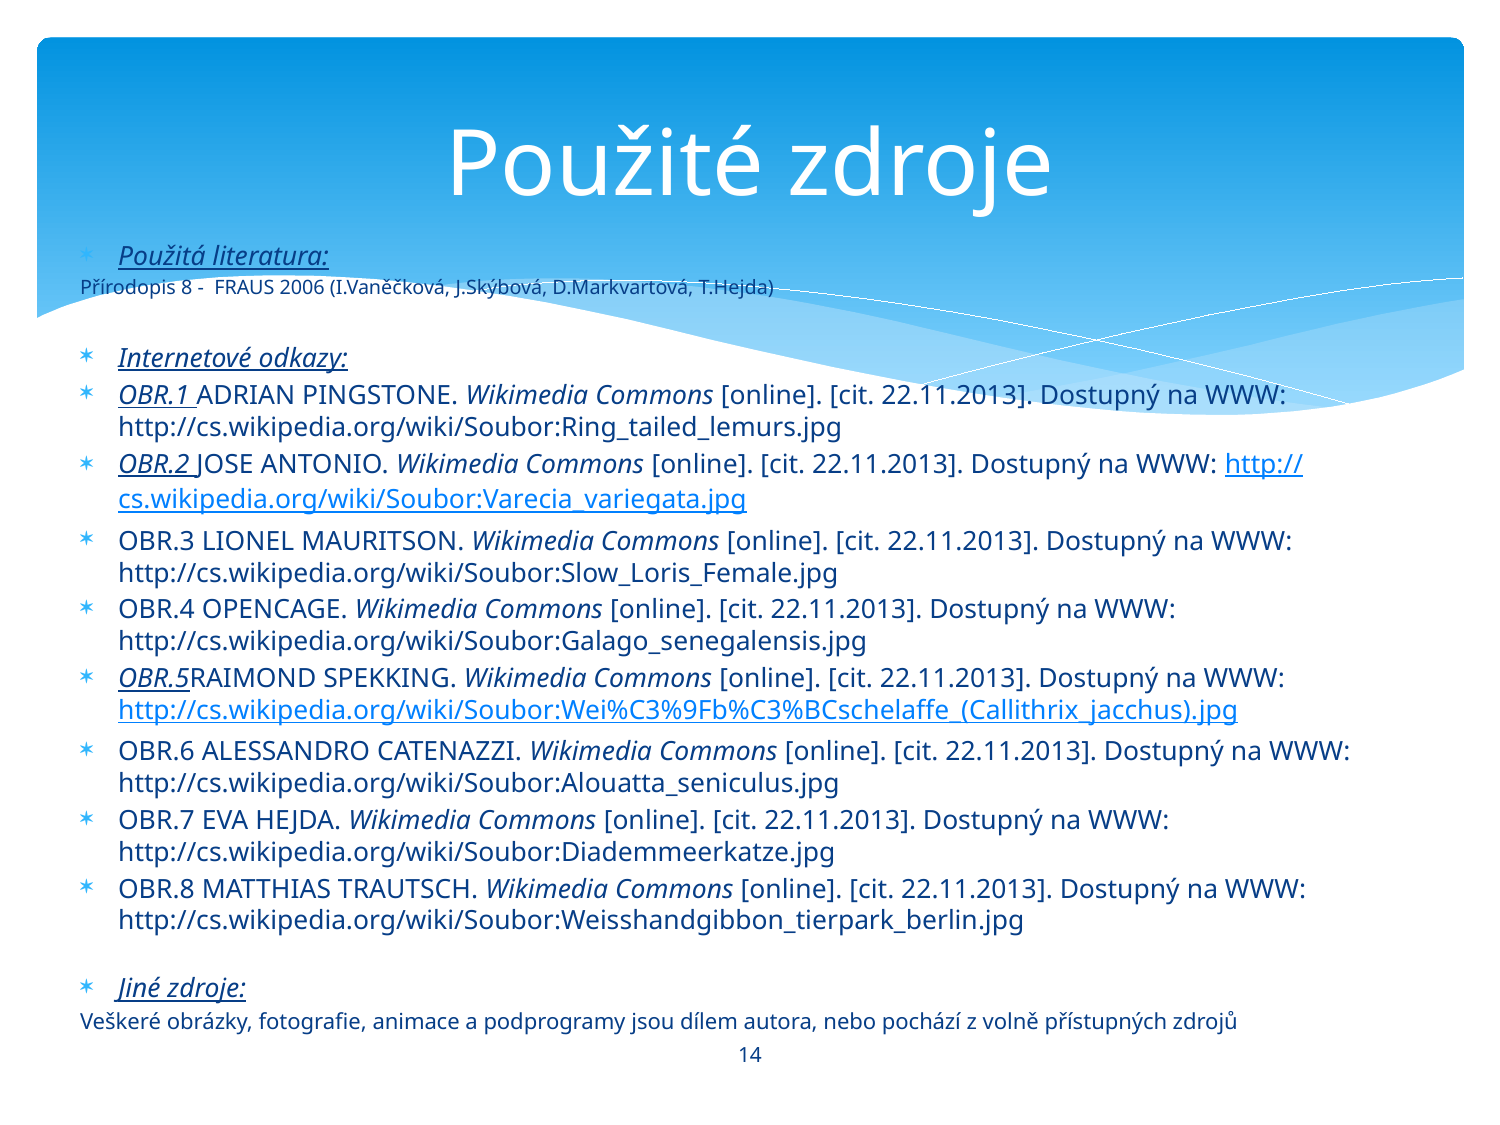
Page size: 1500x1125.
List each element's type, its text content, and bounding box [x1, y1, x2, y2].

title Použité zdroje [75, 55, 1425, 261]
list Použitá literatura: Přírodopis 8 - FRAUS 2006 (I.Vaněčková, J.Skýbová, D.Markvartová, T.Hejda) Internetové odkazy: OBR.1 ADRIAN PINGSTONE. Wikimedia Commons [online]. [cit. 22.11.2013]. Dostupný na WWW: http://cs.wikipedia.org/wiki/Soubor:Ring_tailed_lemurs.jpg OBR.2 JOSE ANTONIO. Wikimedia Commons [online]. [cit. 22.11.2013]. Dostupný na WWW: http://cs.wikipedia.org/wiki/Soubor:Varecia_variegata.jpg OBR.3 LIONEL MAURITSON. Wikimedia Commons [online]. [cit. 22.11.2013]. Dostupný na WWW: http://cs.wikipedia.org/wiki/Soubor:Slow_Loris_Female.jpg OBR.4 OPENCAGE. Wikimedia Commons [online]. [cit. 22.11.2013]. Dostupný na WWW: http://cs.wikipedia.org/wiki/Soubor:Galago_senegalensis.jpg OBR.5RAIMOND SPEKKING. Wikimedia Commons [online]. [cit. 22.11.2013]. Dostupný na WWW: http://cs.wikipedia.org/wiki/Soubor:Wei%C3%9Fb%C3%BCschelaffe_(Callithrix_jacchus).jpg OBR.6 ALESSANDRO CATENAZZI. Wikimedia Commons [online]. [cit. 22.11.2013]. Dostupný na WWW: http://cs.wikipedia.org/wiki/Soubor:Alouatta_seniculus.jpg OBR.7 EVA HEJDA. Wikimedia Commons [online]. [cit. 22.11.2013]. Dostupný na WWW: http://cs.wikipedia.org/wiki/Soubor:Diademmeerkatze.jpg OBR.8 MATTHIAS TRAUTSCH. Wikimedia Commons [online]. [cit. 22.11.2013]. Dostupný na WWW: http://cs.wikipedia.org/wiki/Soubor:Weisshandgibbon_tierpark_berlin.jpg Jiné zdroje: Veškeré obrázky, fotografie, animace a podprogramy jsou dílem autora, nebo pochází z volně přístupných zdrojů [64, 231, 1436, 1047]
slide_number 14 [654, 1025, 846, 1086]
